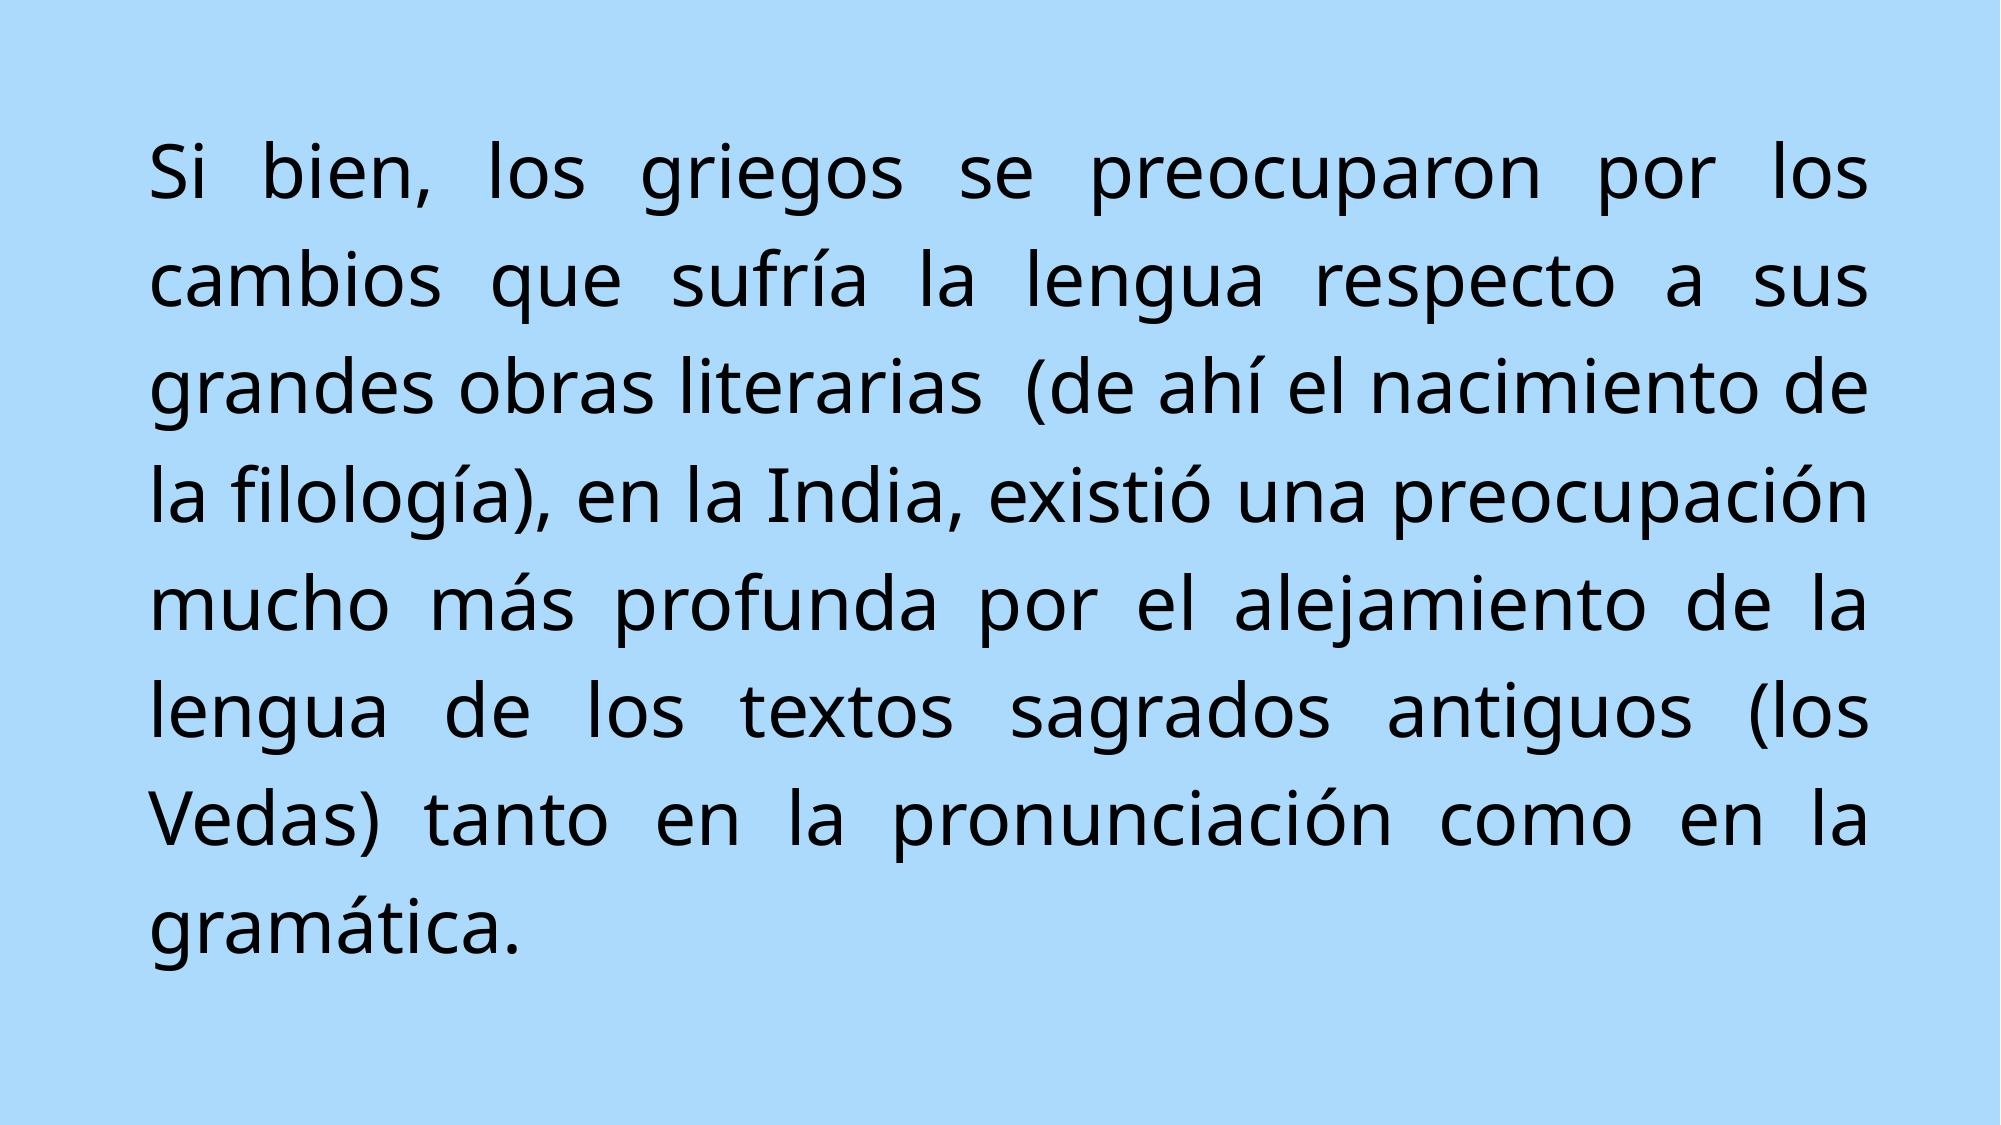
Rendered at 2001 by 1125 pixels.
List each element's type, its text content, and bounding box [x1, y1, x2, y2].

list Si bien, los griegos se preocuparon por los cambios que sufría la lengua respecto a sus grandes obras literarias (de ahí el nacimiento de la filología), en la India, existió una preocupación mucho más profunda por el alejamiento de la lengua de los textos sagrados antiguos (los Vedas) tanto en la pronunciación como en la gramática. [133, 97, 1888, 833]
